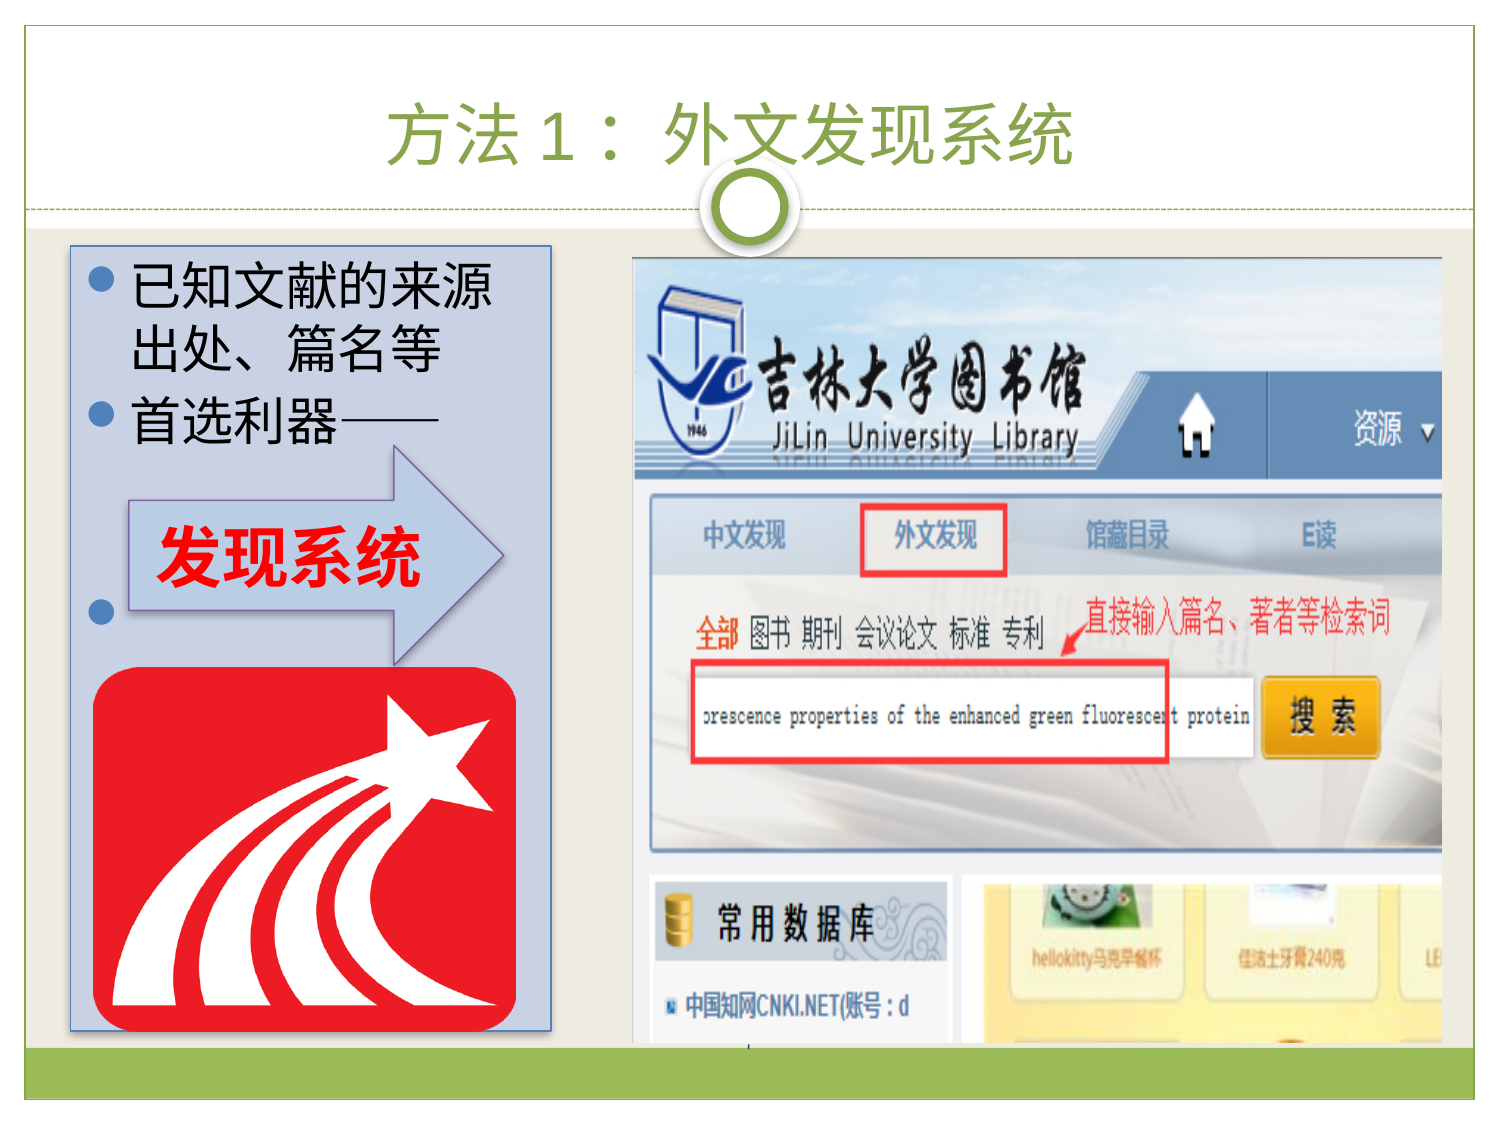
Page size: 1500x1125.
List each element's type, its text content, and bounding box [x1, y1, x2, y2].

list 已知文献的来源出处、篇名等 首选利器—— [70, 245, 552, 1032]
text_box 发现系统 [128, 444, 505, 664]
title 方法1：外文发现系统 [58, 58, 1402, 182]
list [632, 257, 1442, 1044]
picture [93, 667, 516, 1032]
